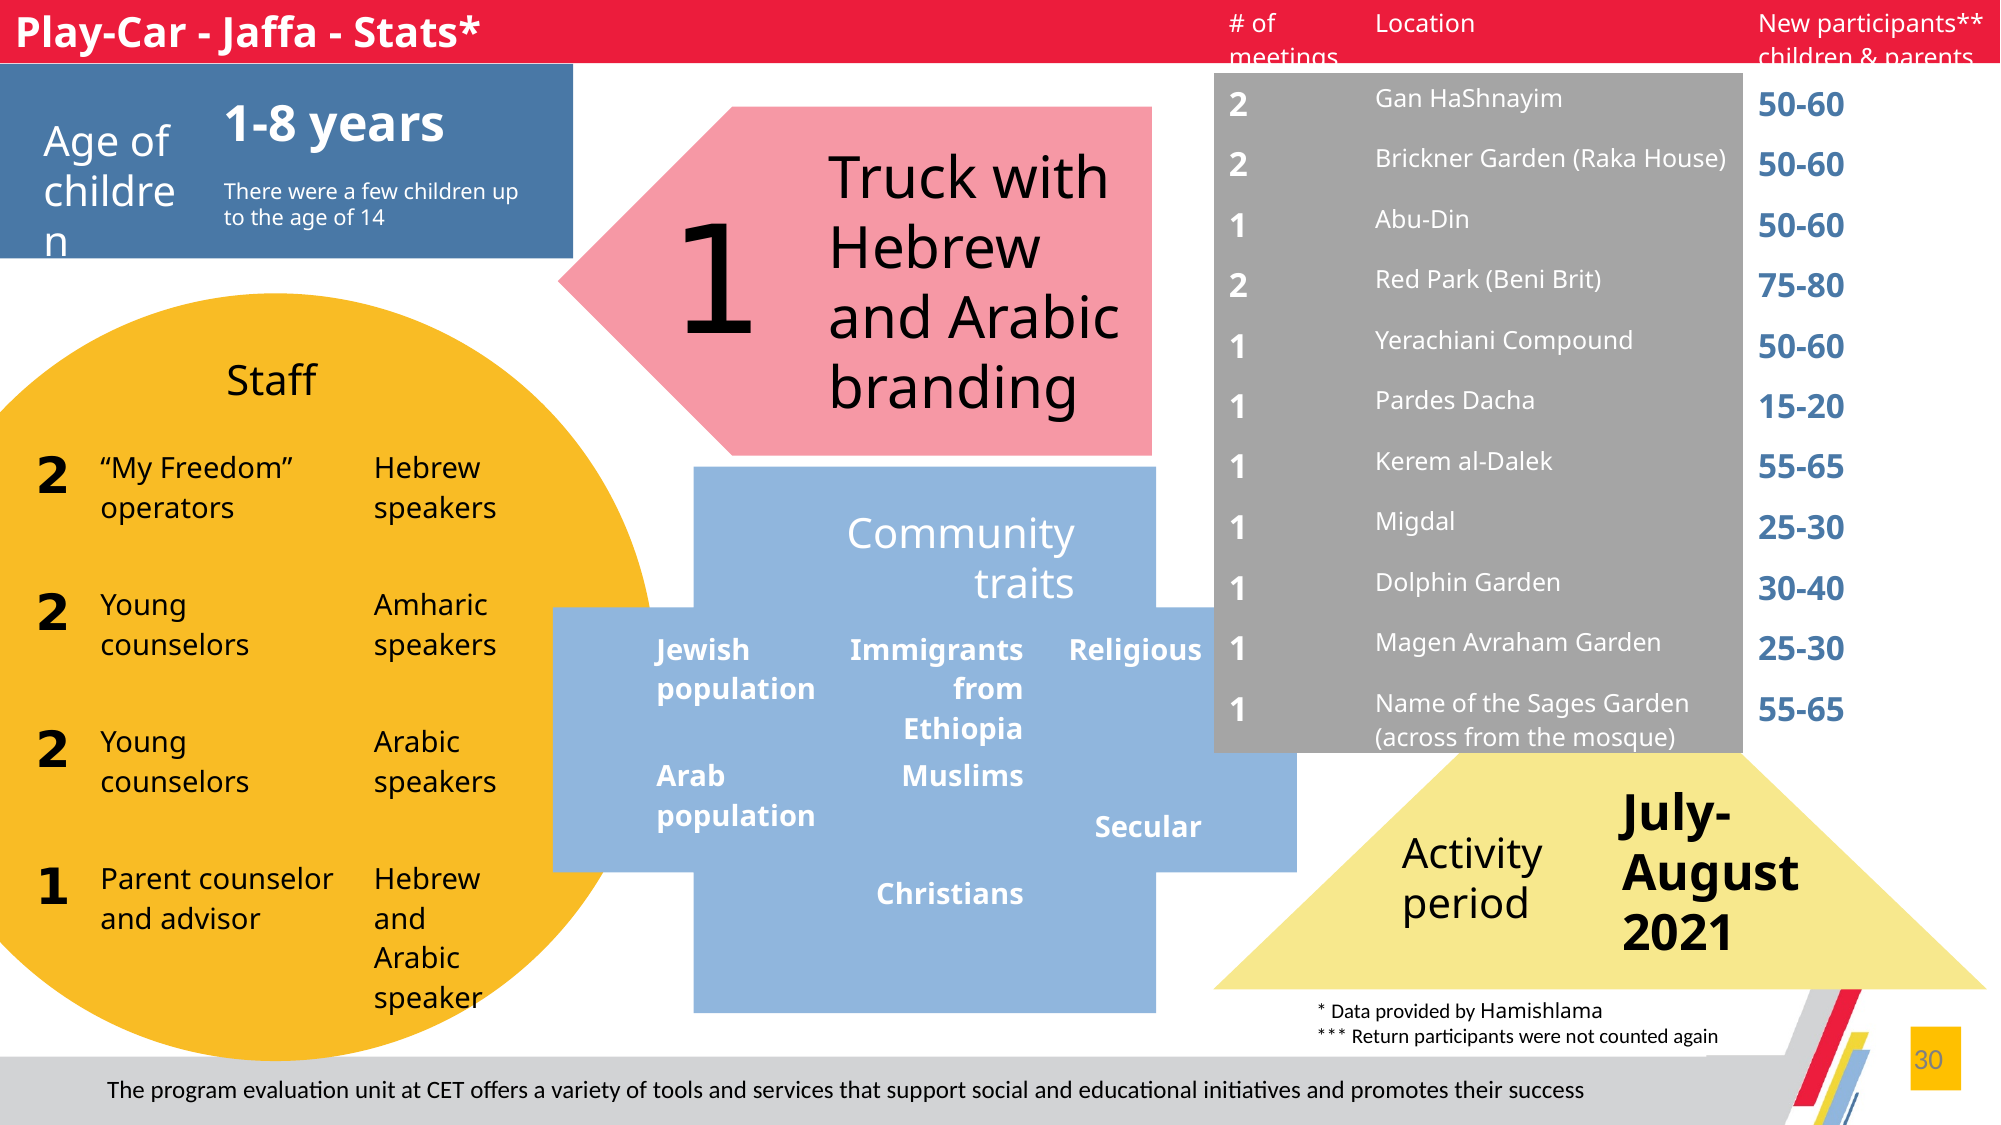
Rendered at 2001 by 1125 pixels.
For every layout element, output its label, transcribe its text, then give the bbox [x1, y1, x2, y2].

table_cell 50-60 [1743, 194, 2000, 255]
text_box [77, 1006, 474, 1063]
table_cell Muslims [833, 748, 1039, 866]
table_cell Secular [1039, 798, 1217, 994]
table_cell 25-30 [1743, 617, 2000, 678]
table_cell Amharic speakers [359, 577, 534, 714]
table_cell Abu-Din [1360, 194, 1743, 255]
text_box Community traits [736, 499, 1090, 615]
text_box Activity period [1387, 819, 1603, 935]
table_cell Parent counselor and advisor [85, 851, 359, 1006]
table_cell 1 [1214, 497, 1360, 557]
slide_number 30 [1853, 1028, 1959, 1088]
text_box [84, 292, 467, 344]
table_cell Dolphin Garden [1360, 557, 1743, 617]
text_box [693, 994, 1157, 1014]
table_cell Arabic speakers [359, 714, 534, 851]
table_header Immigrants from Ethiopia [833, 621, 1039, 748]
table_cell 50-60 [1743, 73, 2000, 134]
table_header Jewish population [641, 621, 833, 748]
table_cell 25-30 [1743, 497, 2000, 557]
table_cell 2 [9, 440, 85, 577]
table_cell Brickner Garden (Raka House) [1360, 134, 1743, 194]
table_cell 75-80 [1743, 255, 2000, 315]
table_cell Young counselors [85, 577, 359, 714]
table_cell 50-60 [1743, 134, 2000, 194]
text_box [556, 209, 628, 353]
table_cell 1 [1214, 194, 1360, 255]
table_cell 1 [1214, 617, 1360, 678]
text_box Truck with Hebrew and Arabic branding [814, 132, 1143, 428]
table_cell Christians [833, 866, 1039, 994]
text_box [552, 466, 1214, 873]
table_cell 2 [1214, 255, 1360, 315]
table_cell 2 [1214, 134, 1360, 194]
text_box [1217, 753, 1298, 873]
table_header # of meetings [1214, 0, 1360, 73]
table_cell Hebrew and Arabic speaker [359, 851, 534, 1006]
text_box Play-Car - Jaffa - Stats* [0, 0, 1214, 64]
table_cell Red Park (Beni Brit) [1360, 255, 1743, 315]
table_cell Yerachiani Compound [1360, 315, 1743, 376]
table_header Staff [9, 344, 534, 440]
table_header New participants** children & parents [1743, 0, 2000, 73]
table_cell 1 [1214, 557, 1360, 617]
text_box [0, 64, 574, 259]
text_box [0, 401, 9, 953]
table_cell Migdal [1360, 497, 1743, 557]
picture [1706, 991, 1889, 1125]
text_box July-August 2021 [1607, 772, 1823, 968]
table_cell 55-65 [1743, 678, 2000, 753]
table_cell Gan HaShnayim [1360, 73, 1743, 134]
table_cell Hebrew speakers [359, 440, 534, 577]
table_cell 2 [9, 577, 85, 714]
table_cell 15-20 [1743, 376, 2000, 436]
table_cell 1 [1214, 376, 1360, 436]
table_cell 1 [9, 851, 85, 1006]
table_cell Pardes Dacha [1360, 376, 1743, 436]
table_cell 55-65 [1743, 436, 2000, 497]
table_header Location [1360, 0, 1743, 73]
text_box Age of children [28, 107, 215, 272]
table_cell Name of the Sages Garden (across from the mosque) [1360, 678, 1743, 753]
text_box [1210, 753, 1990, 991]
table_cell 50-60 [1743, 315, 2000, 376]
table_cell 30-40 [1743, 557, 2000, 617]
table_cell Magen Avraham Garden [1360, 617, 1743, 678]
text_box 1 [628, 176, 780, 371]
table_header Religious [1039, 621, 1217, 798]
text_box 1-8 years There were a few children up to the age of 14 [209, 84, 558, 238]
text_box * Data provided by Hamishlama *** Return participants were not counted again [1301, 989, 1799, 1055]
table_cell 2 [9, 714, 85, 851]
table_cell Young counselors [85, 714, 359, 851]
table_cell 1 [1214, 678, 1360, 753]
table_cell Arab population [641, 748, 833, 994]
text_box [534, 394, 651, 961]
table_cell 1 [1214, 436, 1360, 497]
table_cell “My Freedom” operators [85, 440, 359, 577]
text_box [646, 105, 1153, 457]
table_cell 1 [1214, 315, 1360, 376]
table_cell 2 [1214, 73, 1360, 134]
table_cell Kerem al-Dalek [1360, 436, 1743, 497]
